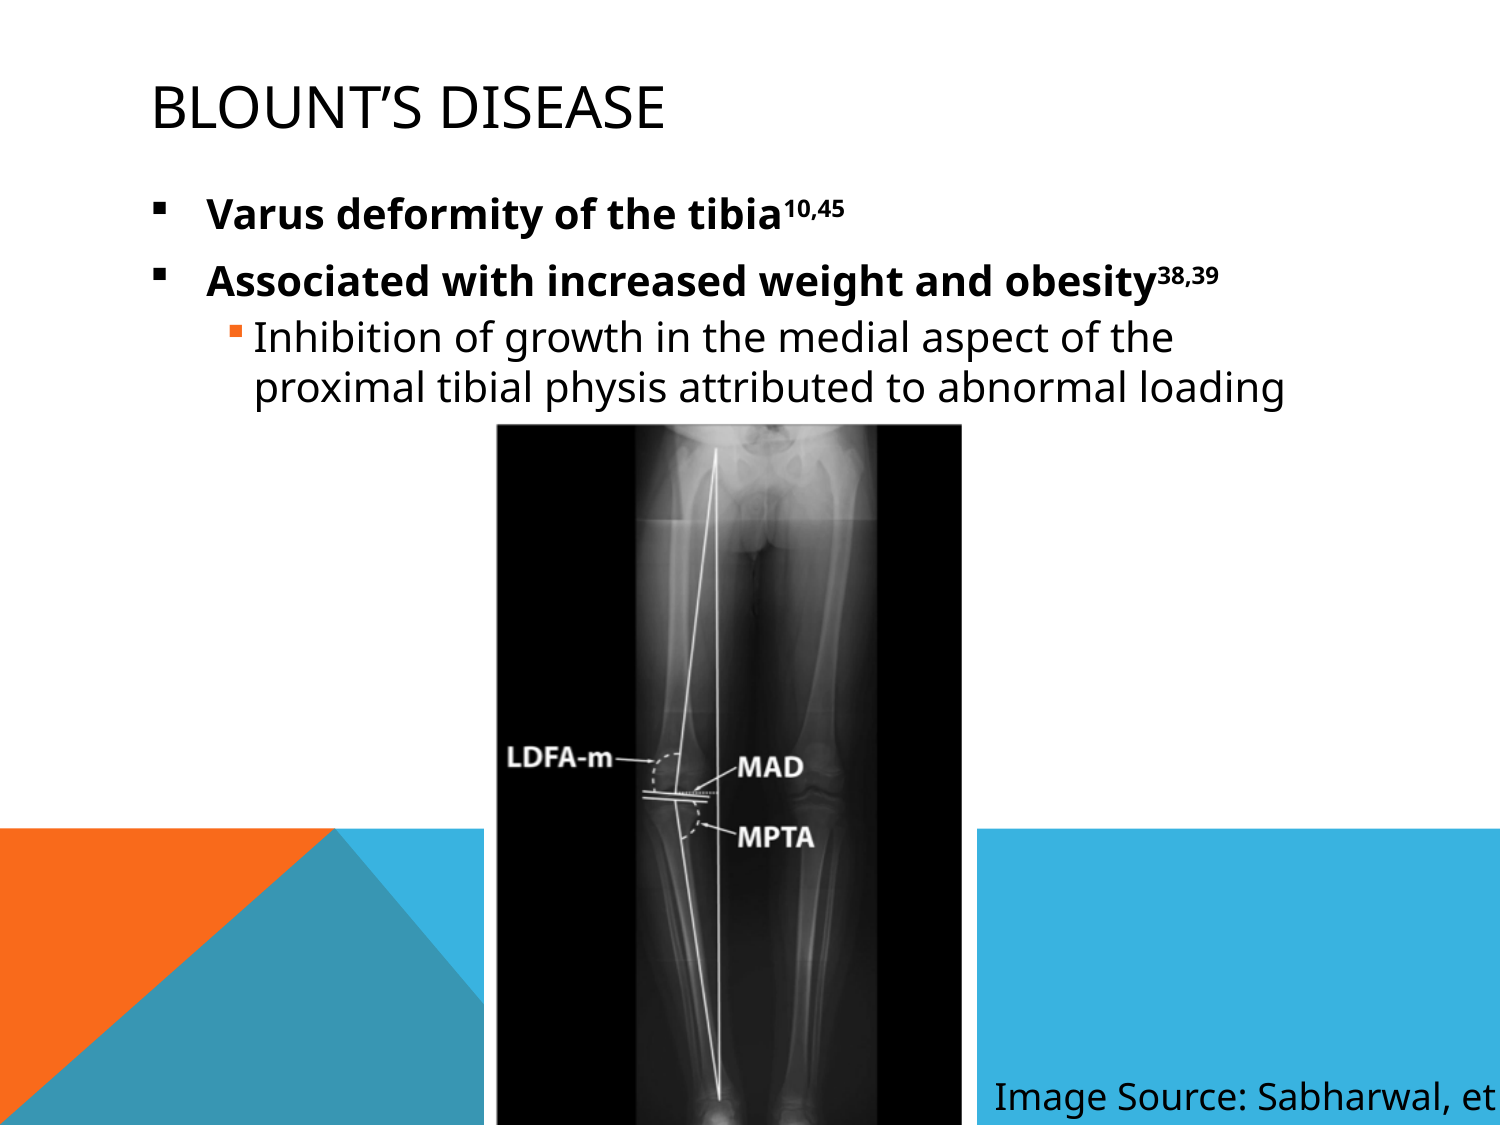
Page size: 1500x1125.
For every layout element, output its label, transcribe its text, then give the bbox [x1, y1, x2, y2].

list Varus deformity of the tibia10,45 Associated with increased weight and obesity38,39 Inhibition of growth in the medial aspect of the proximal tibial physis attributed to abnormal loading [135, 180, 1369, 517]
picture [483, 412, 977, 1125]
text_box Image Source: Sabharwal, et al37 [980, 1065, 1500, 1125]
title Blount’s disease [135, 60, 1369, 150]
